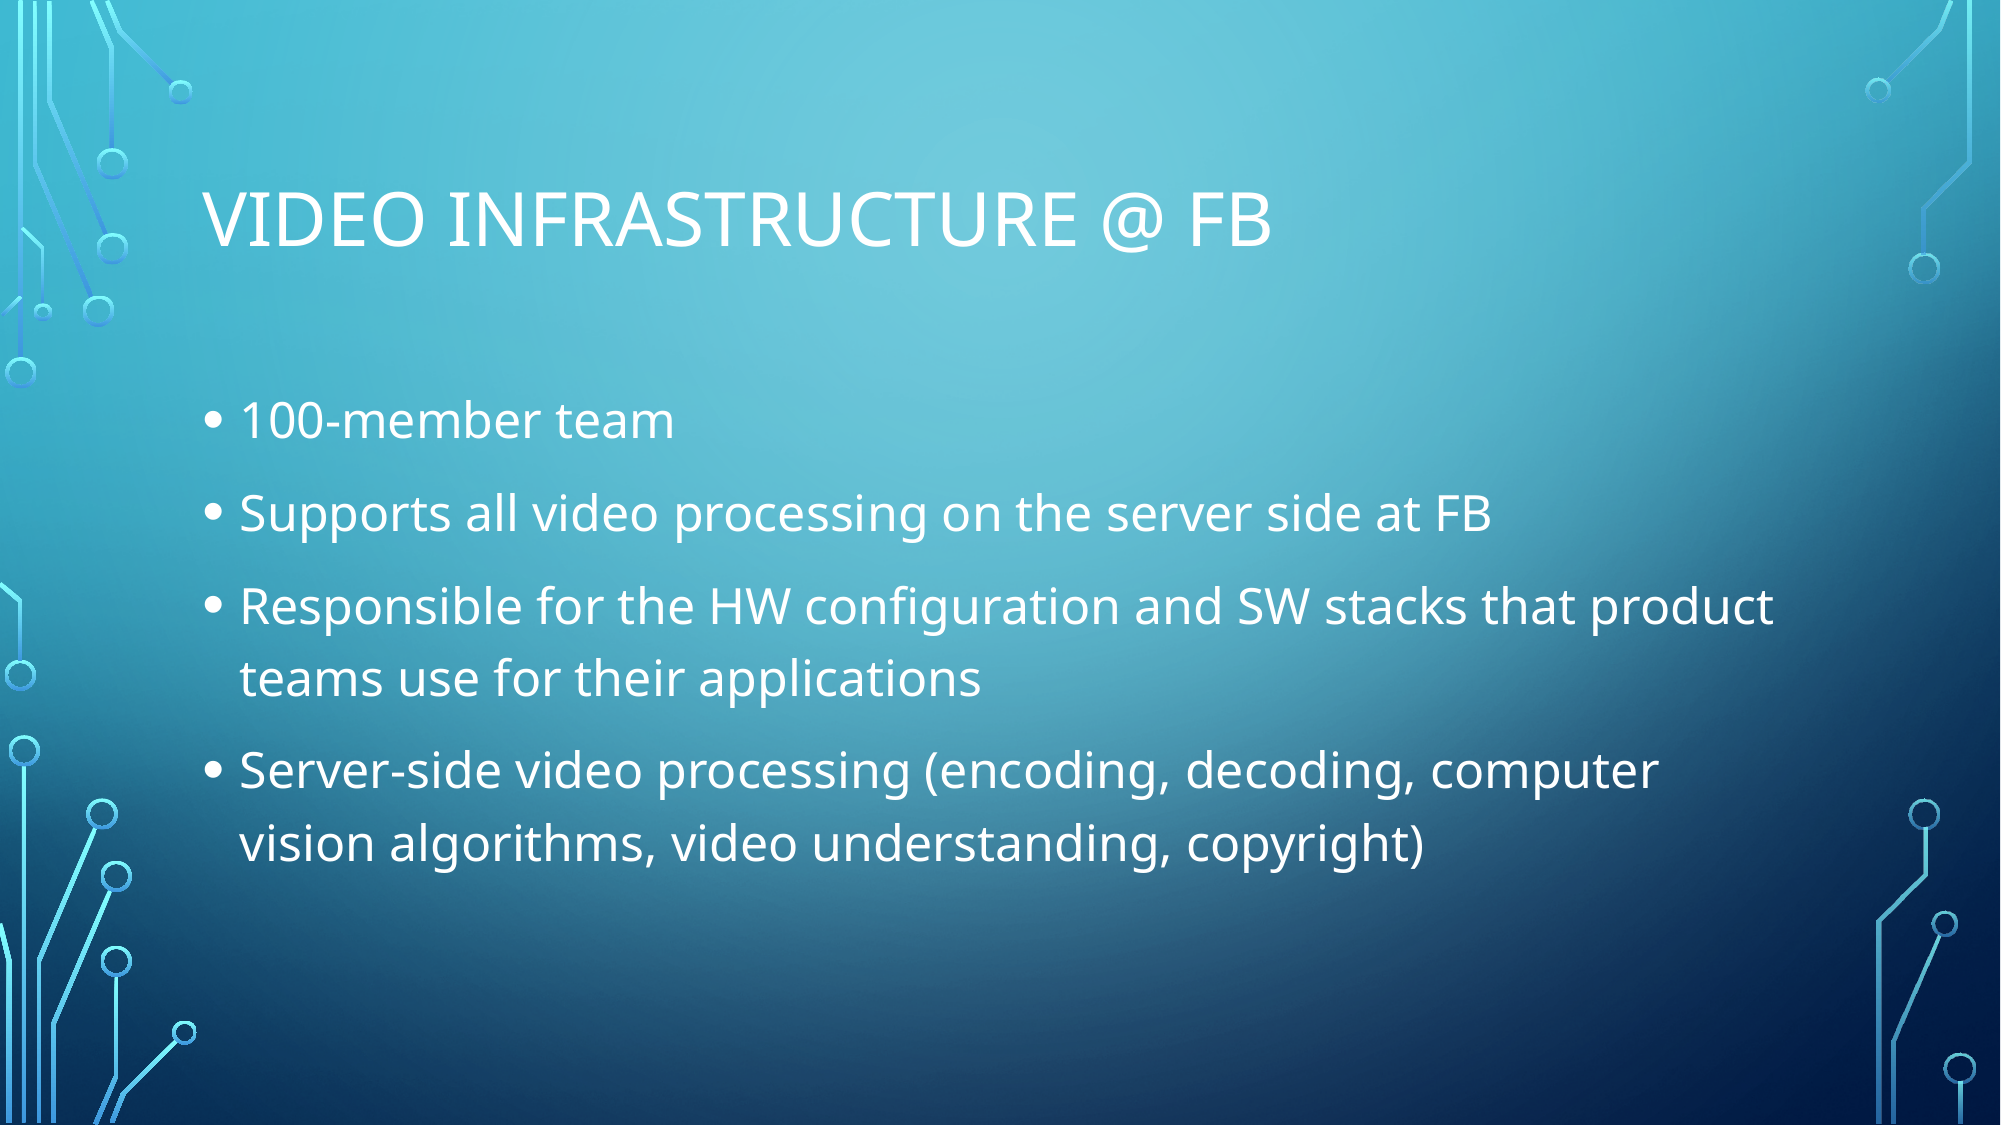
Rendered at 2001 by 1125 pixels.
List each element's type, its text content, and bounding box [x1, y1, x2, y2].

title Video Infrastructure @ FB [187, 101, 1813, 344]
list 100-member team Supports all video processing on the server side at FB Responsible for the HW configuration and SW stacks that product teams use for their applications Server-side video processing (encoding, decoding, computer vision algorithms, video understanding, copyright) [187, 369, 1813, 950]
